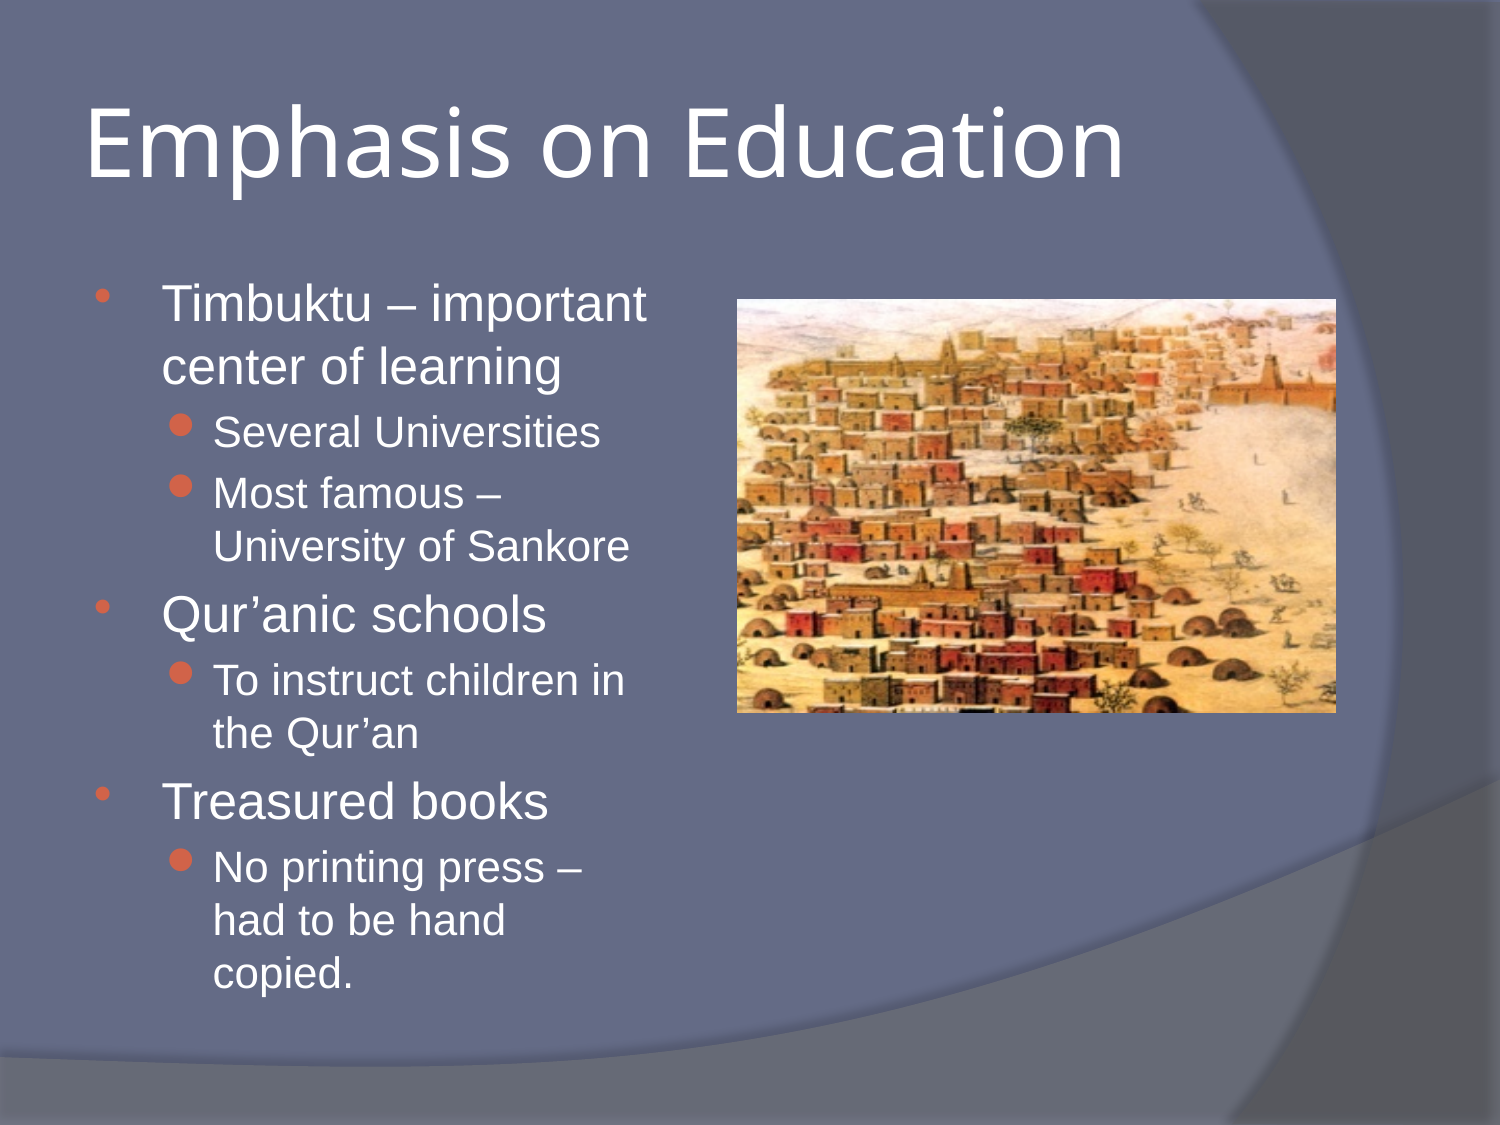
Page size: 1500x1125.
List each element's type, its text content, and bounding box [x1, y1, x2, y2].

title Emphasis on Education [75, 45, 1300, 233]
list Timbuktu – important center of learning Several Universities Most famous – University of Sankore Qur’anic schools To instruct children in the Qur’an Treasured books No printing press – had to be hand copied. [75, 262, 675, 1005]
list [737, 299, 1336, 713]
